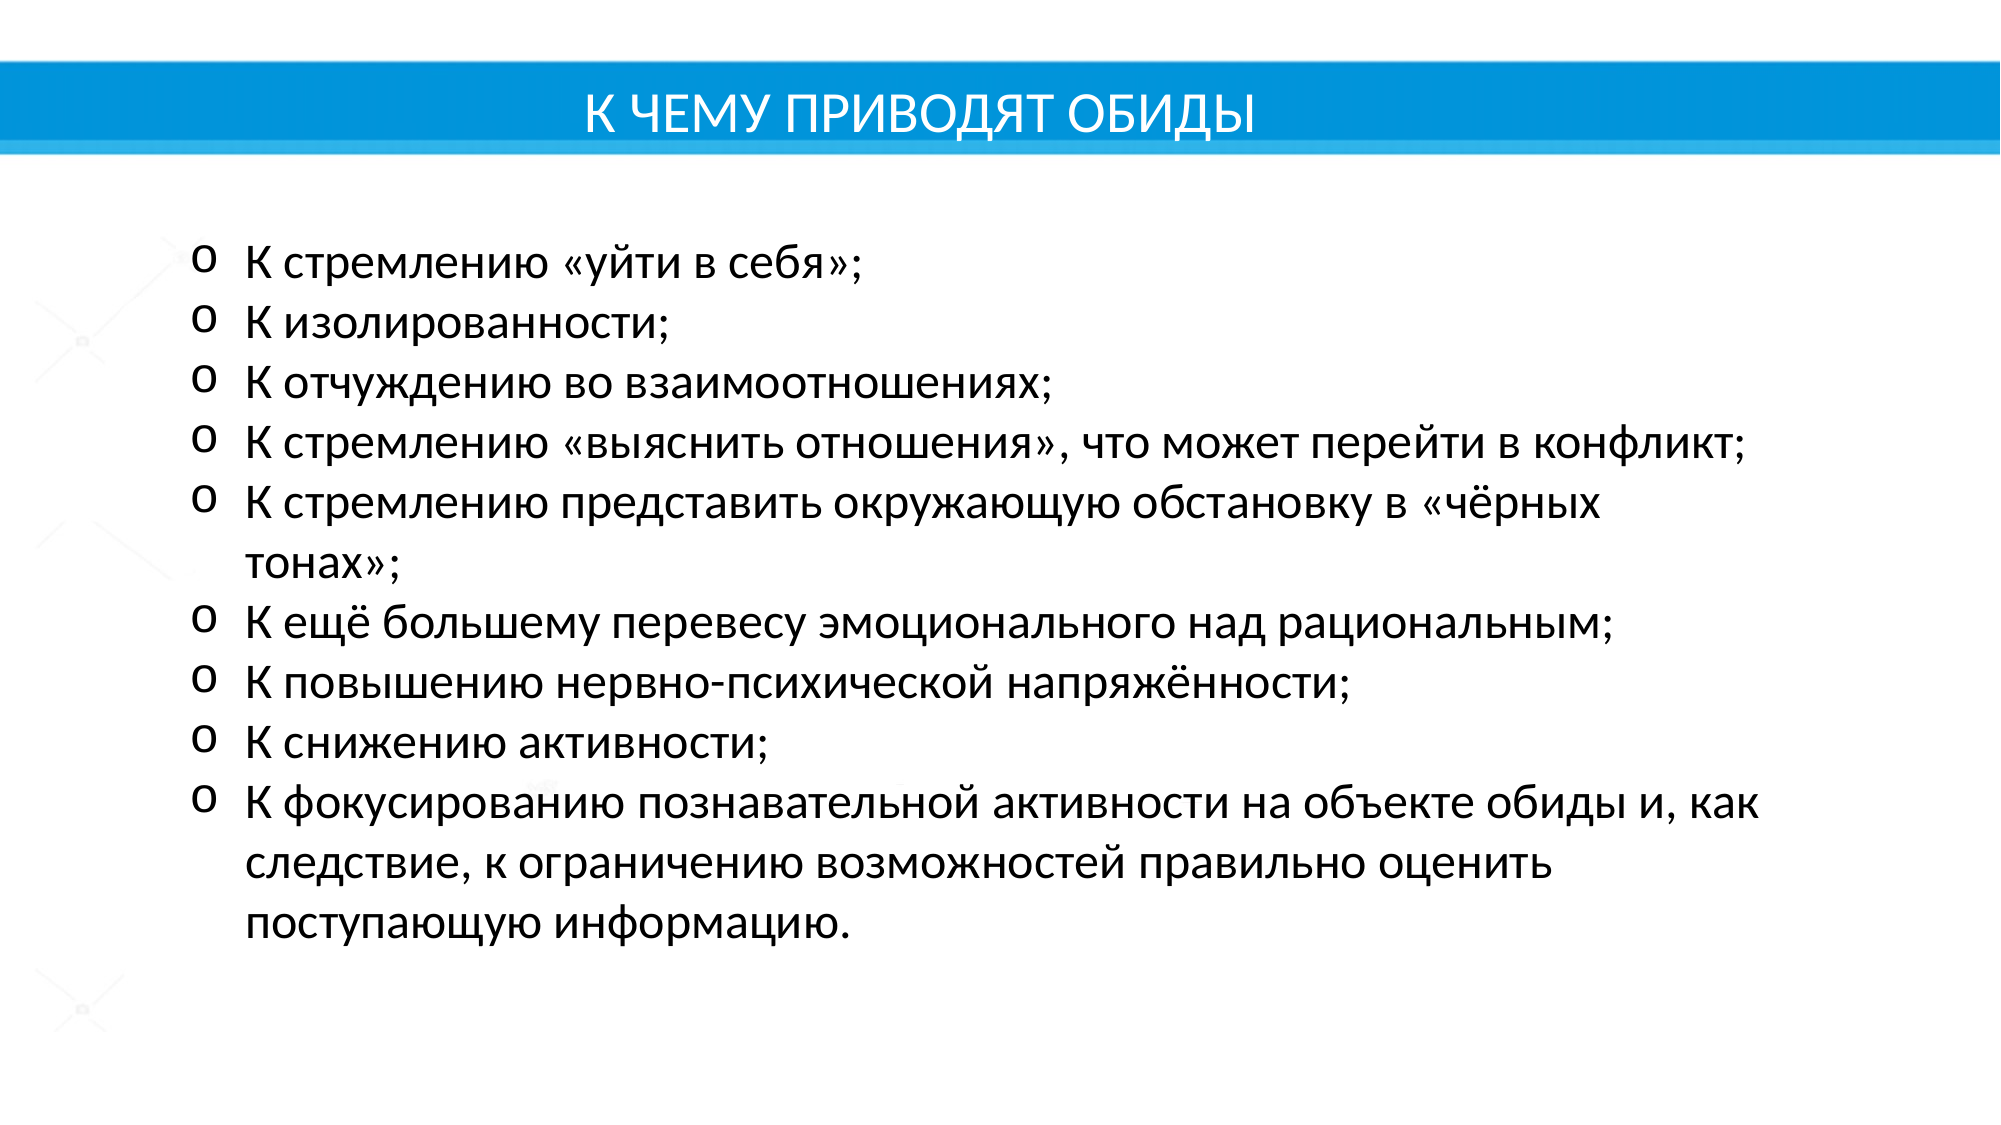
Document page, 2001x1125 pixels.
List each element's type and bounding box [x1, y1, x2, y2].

list [0, 59, 2000, 1125]
